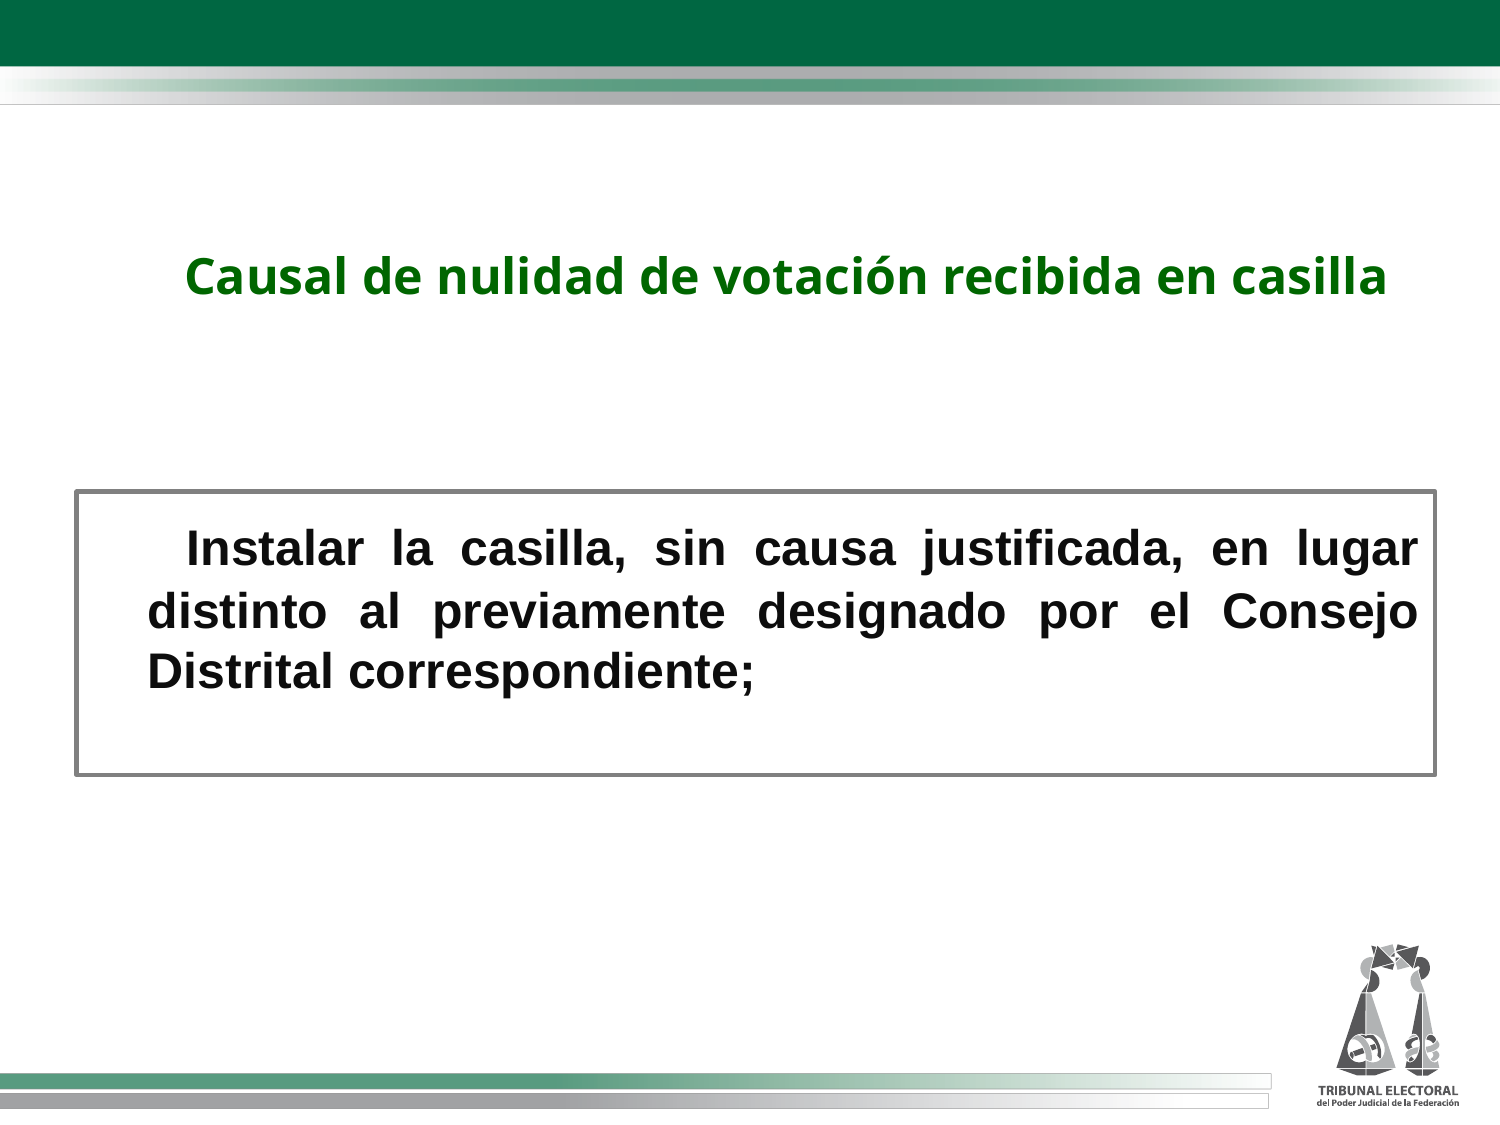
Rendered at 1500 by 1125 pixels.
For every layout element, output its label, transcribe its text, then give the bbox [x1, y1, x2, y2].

title Causal de nulidad de votación recibida en casilla [53, 208, 1495, 396]
list Instalar la casilla, sin causa justificada, en lugar distinto al previamente designado por el Consejo Distrital correspondiente; [76, 491, 1436, 775]
